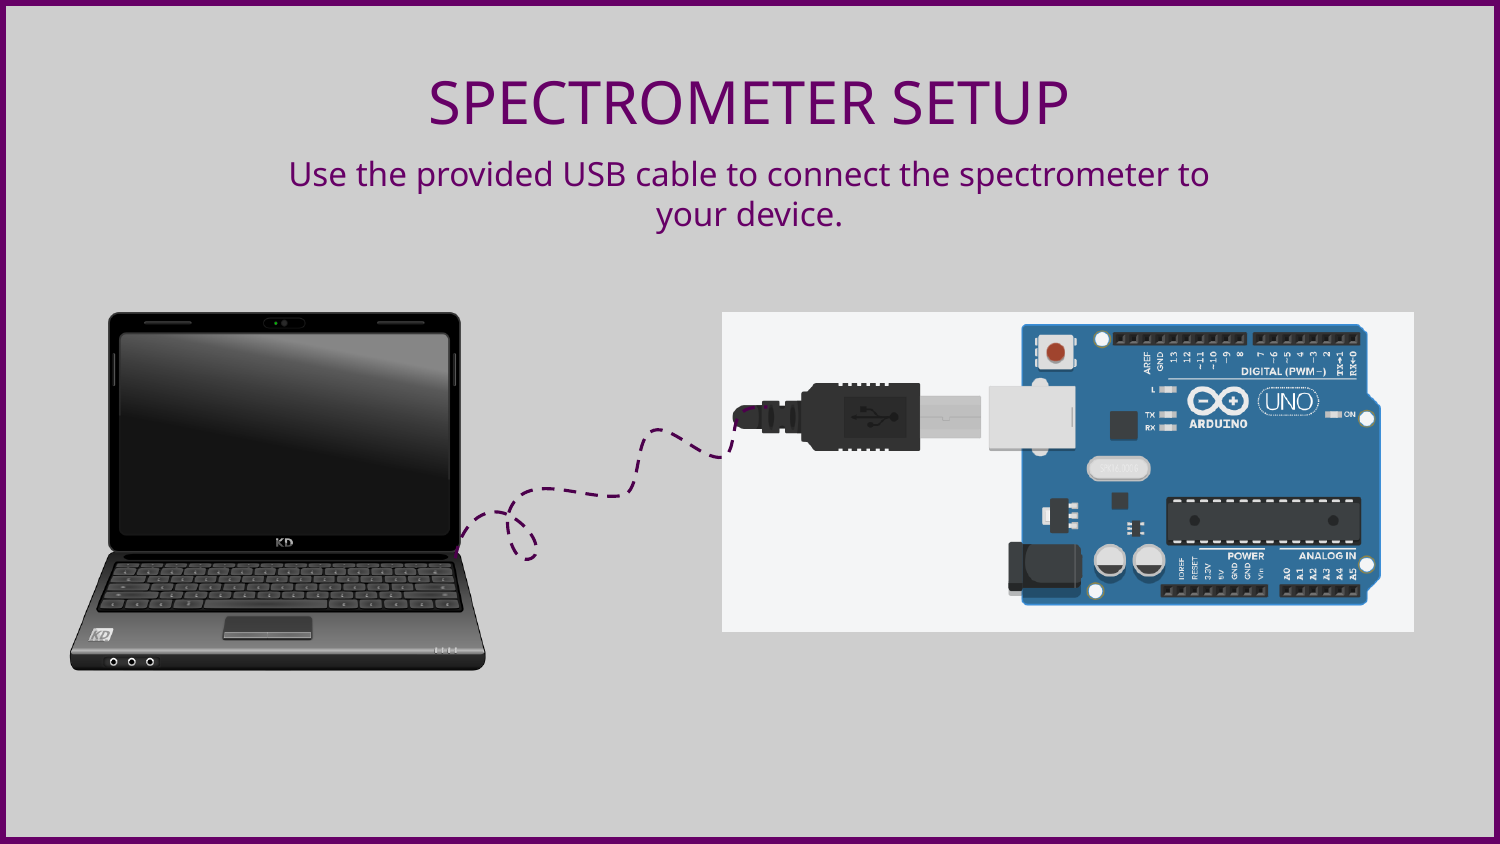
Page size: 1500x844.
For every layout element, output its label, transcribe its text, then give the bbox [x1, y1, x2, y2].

text_box [491, 429, 716, 560]
text_box Use the provided USB cable to connect the spectrometer to your device. [263, 145, 1237, 241]
text_box [0, 0, 1500, 844]
picture [68, 312, 486, 671]
picture [721, 312, 1415, 632]
